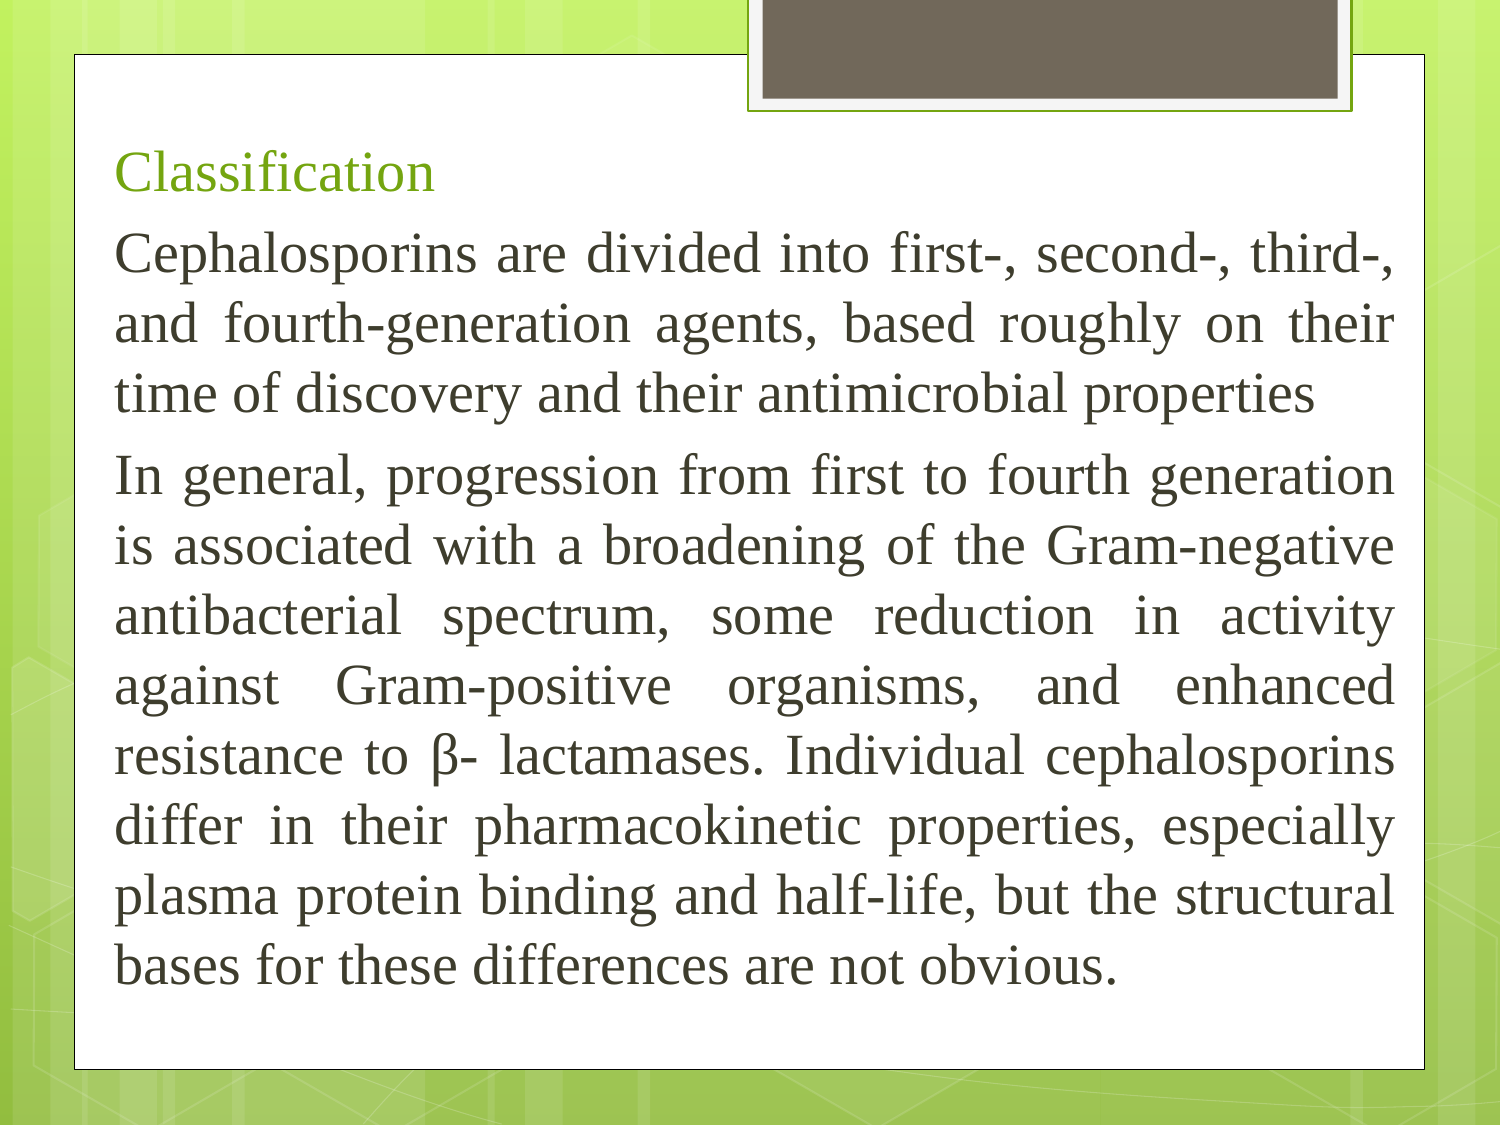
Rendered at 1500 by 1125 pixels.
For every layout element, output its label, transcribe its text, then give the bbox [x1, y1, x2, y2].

list Classification Cephalosporins are divided into first-, second-, third-, and fourth-generation agents, based roughly on their time of discovery and their antimicrobial properties In general, progression from first to fourth generation is associated with a broadening of the Gram-negative antibacterial spectrum, some reduction in activity against Gram-positive organisms, and enhanced resistance to β- lactamases. Individual cephalosporins differ in their pharmacokinetic properties, especially plasma protein binding and half-life, but the structural bases for these differences are not obvious. [88, 125, 1412, 1059]
